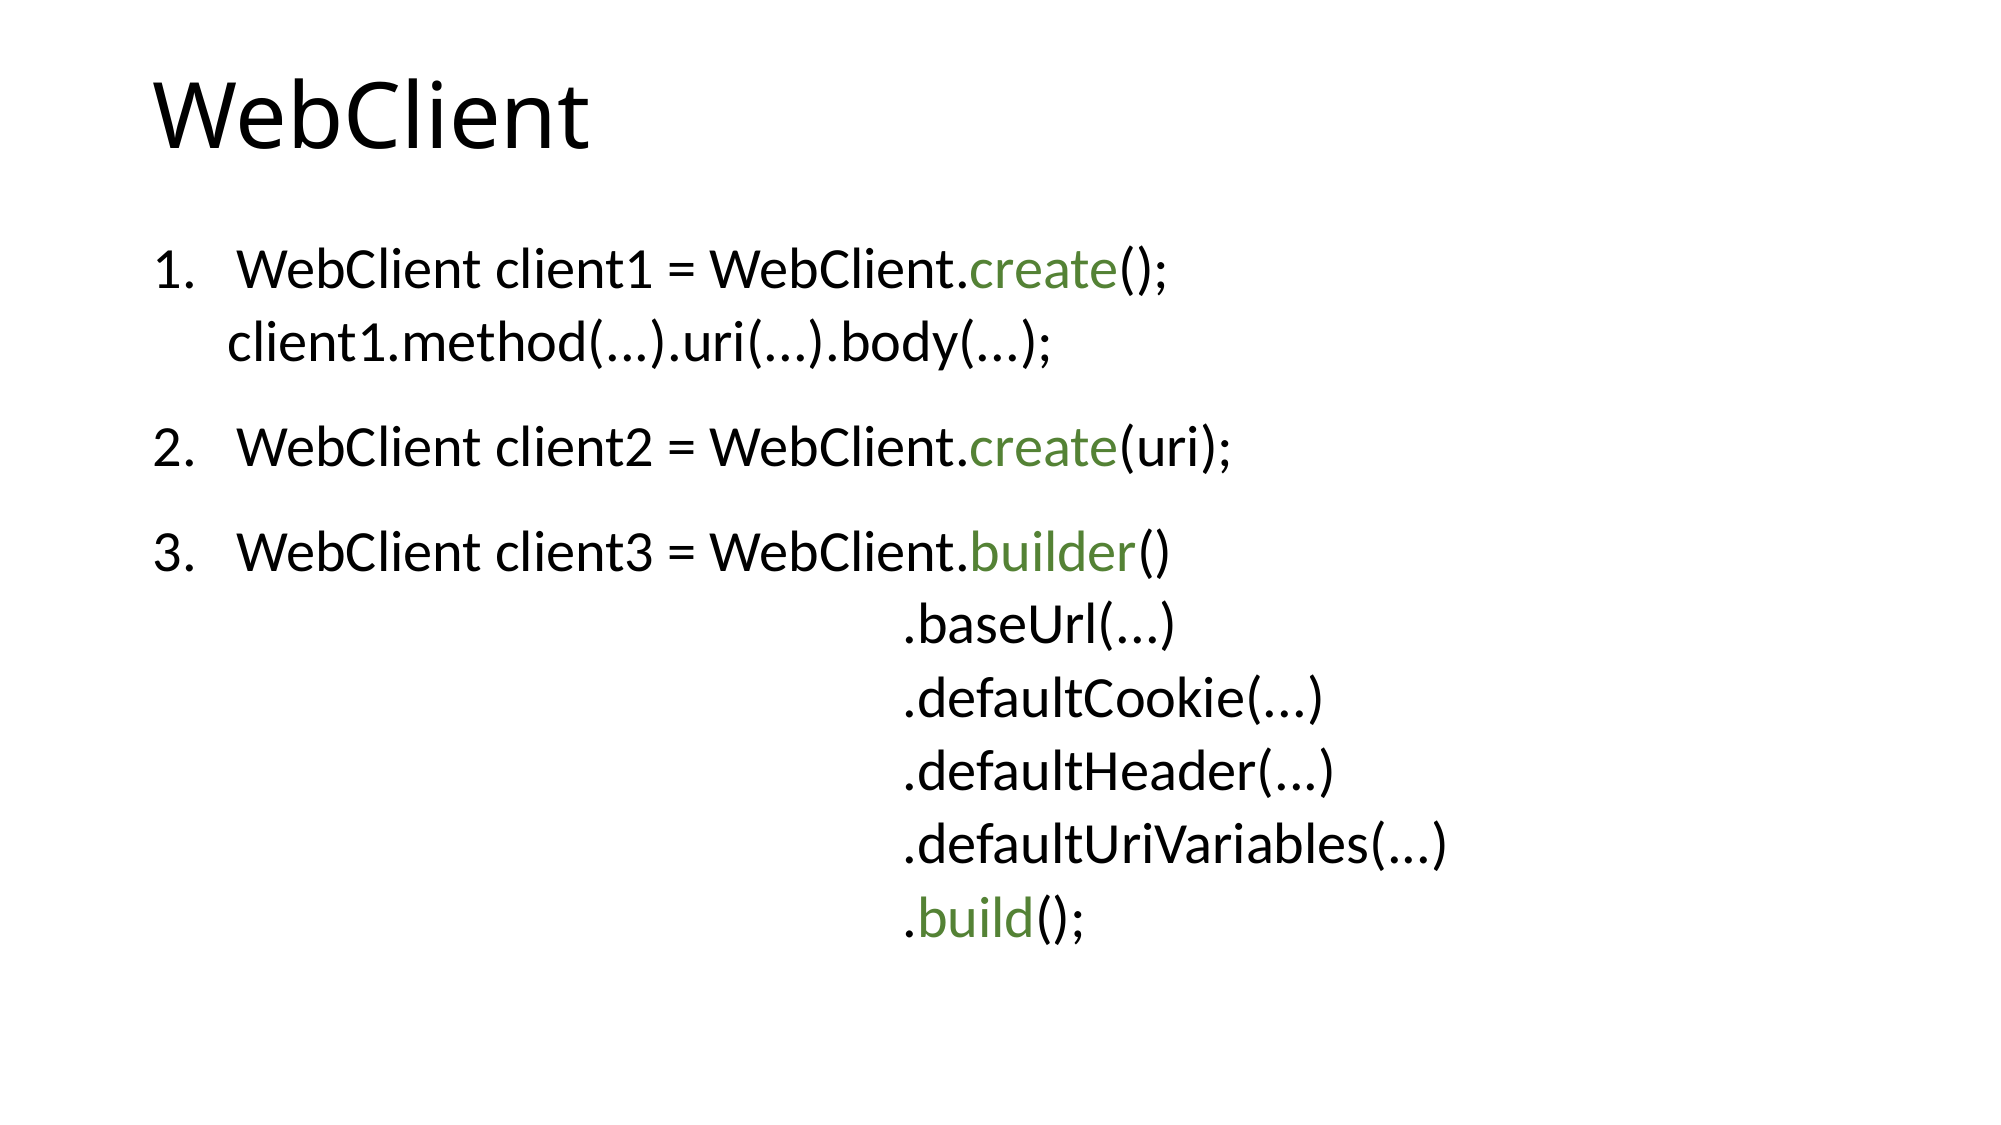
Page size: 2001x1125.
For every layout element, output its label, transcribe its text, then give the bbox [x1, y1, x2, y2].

list WebClient client1 = WebClient.create(); client1.method(...).uri(...).body(...); WebClient client2 = WebClient.create(uri); WebClient client3 = WebClient.builder() .baseUrl(...) .defaultCookie(...) .defaultHeader(...) .defaultUriVariables(...) .build(); [137, 208, 1863, 1014]
title WebClient [137, 59, 1863, 178]
